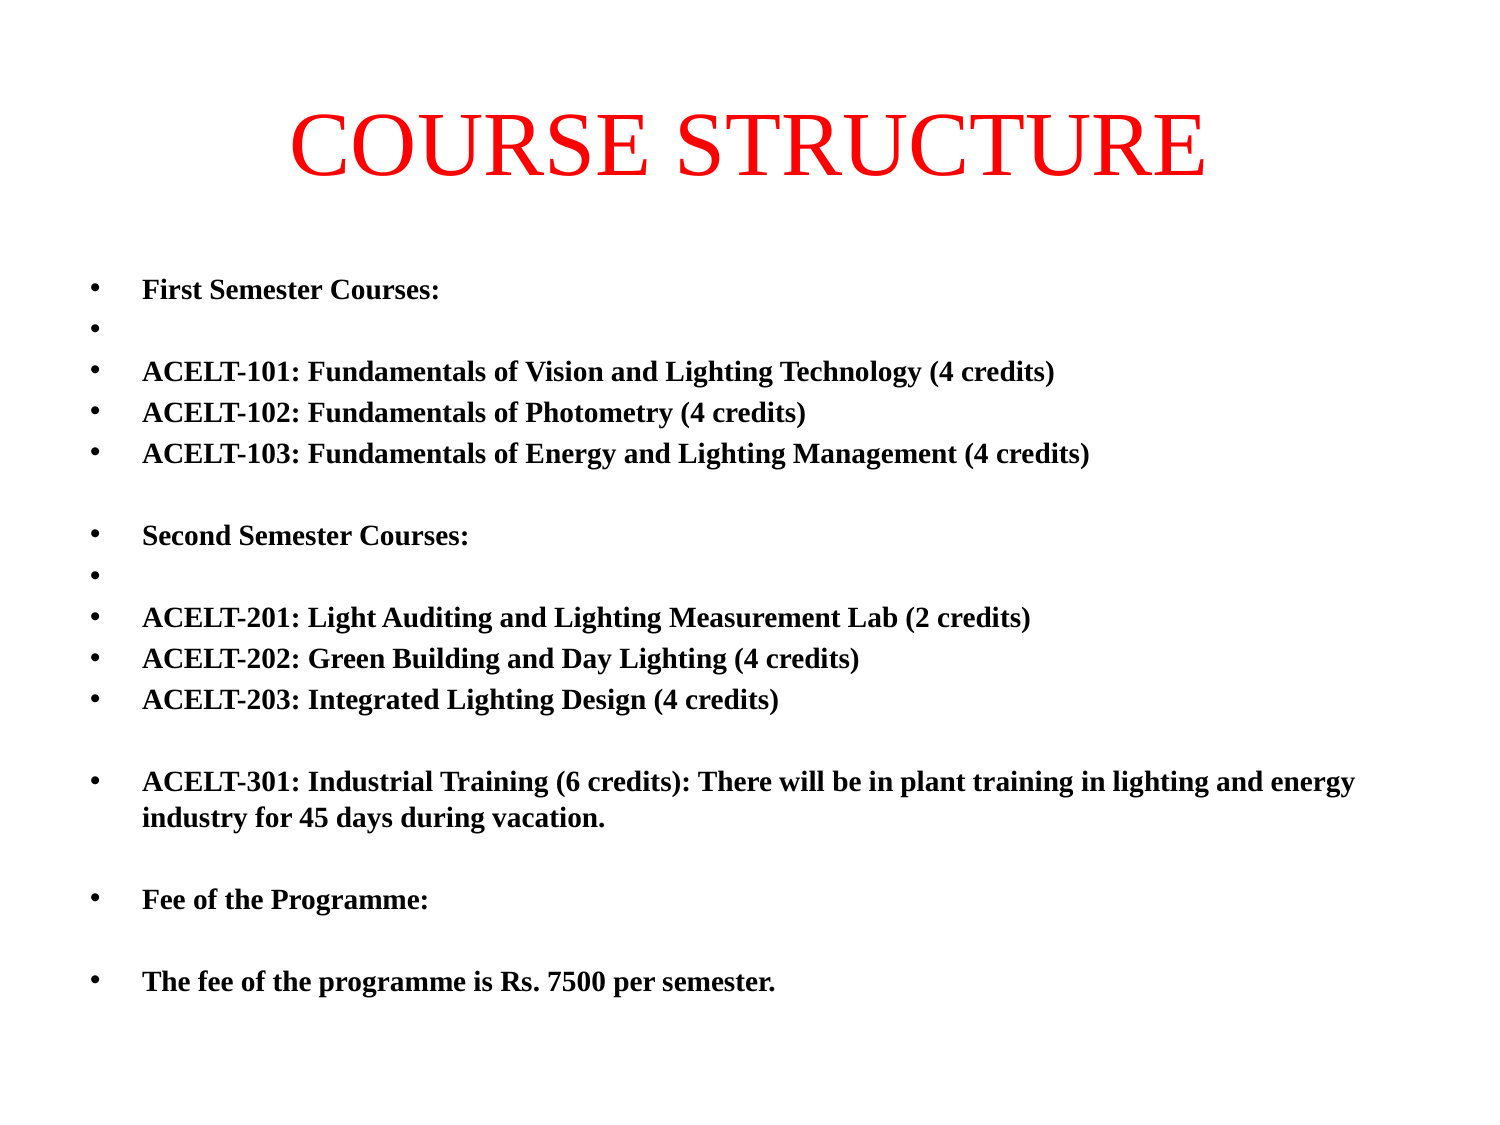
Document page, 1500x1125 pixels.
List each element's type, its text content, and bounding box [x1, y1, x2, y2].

list First Semester Courses: ACELT-101: Fundamentals of Vision and Lighting Technology (4 credits) ACELT-102: Fundamentals of Photometry (4 credits) ACELT-103: Fundamentals of Energy and Lighting Management (4 credits) Second Semester Courses: ACELT-201: Light Auditing and Lighting Measurement Lab (2 credits) ACELT-202: Green Building and Day Lighting (4 credits) ACELT-203: Integrated Lighting Design (4 credits) ACELT-301: Industrial Training (6 credits): There will be in plant training in lighting and energy industry for 45 days during vacation. Fee of the Programme: The fee of the programme is Rs. 7500 per semester. [75, 262, 1425, 1005]
title COURSE STRUCTURE [75, 45, 1425, 233]
